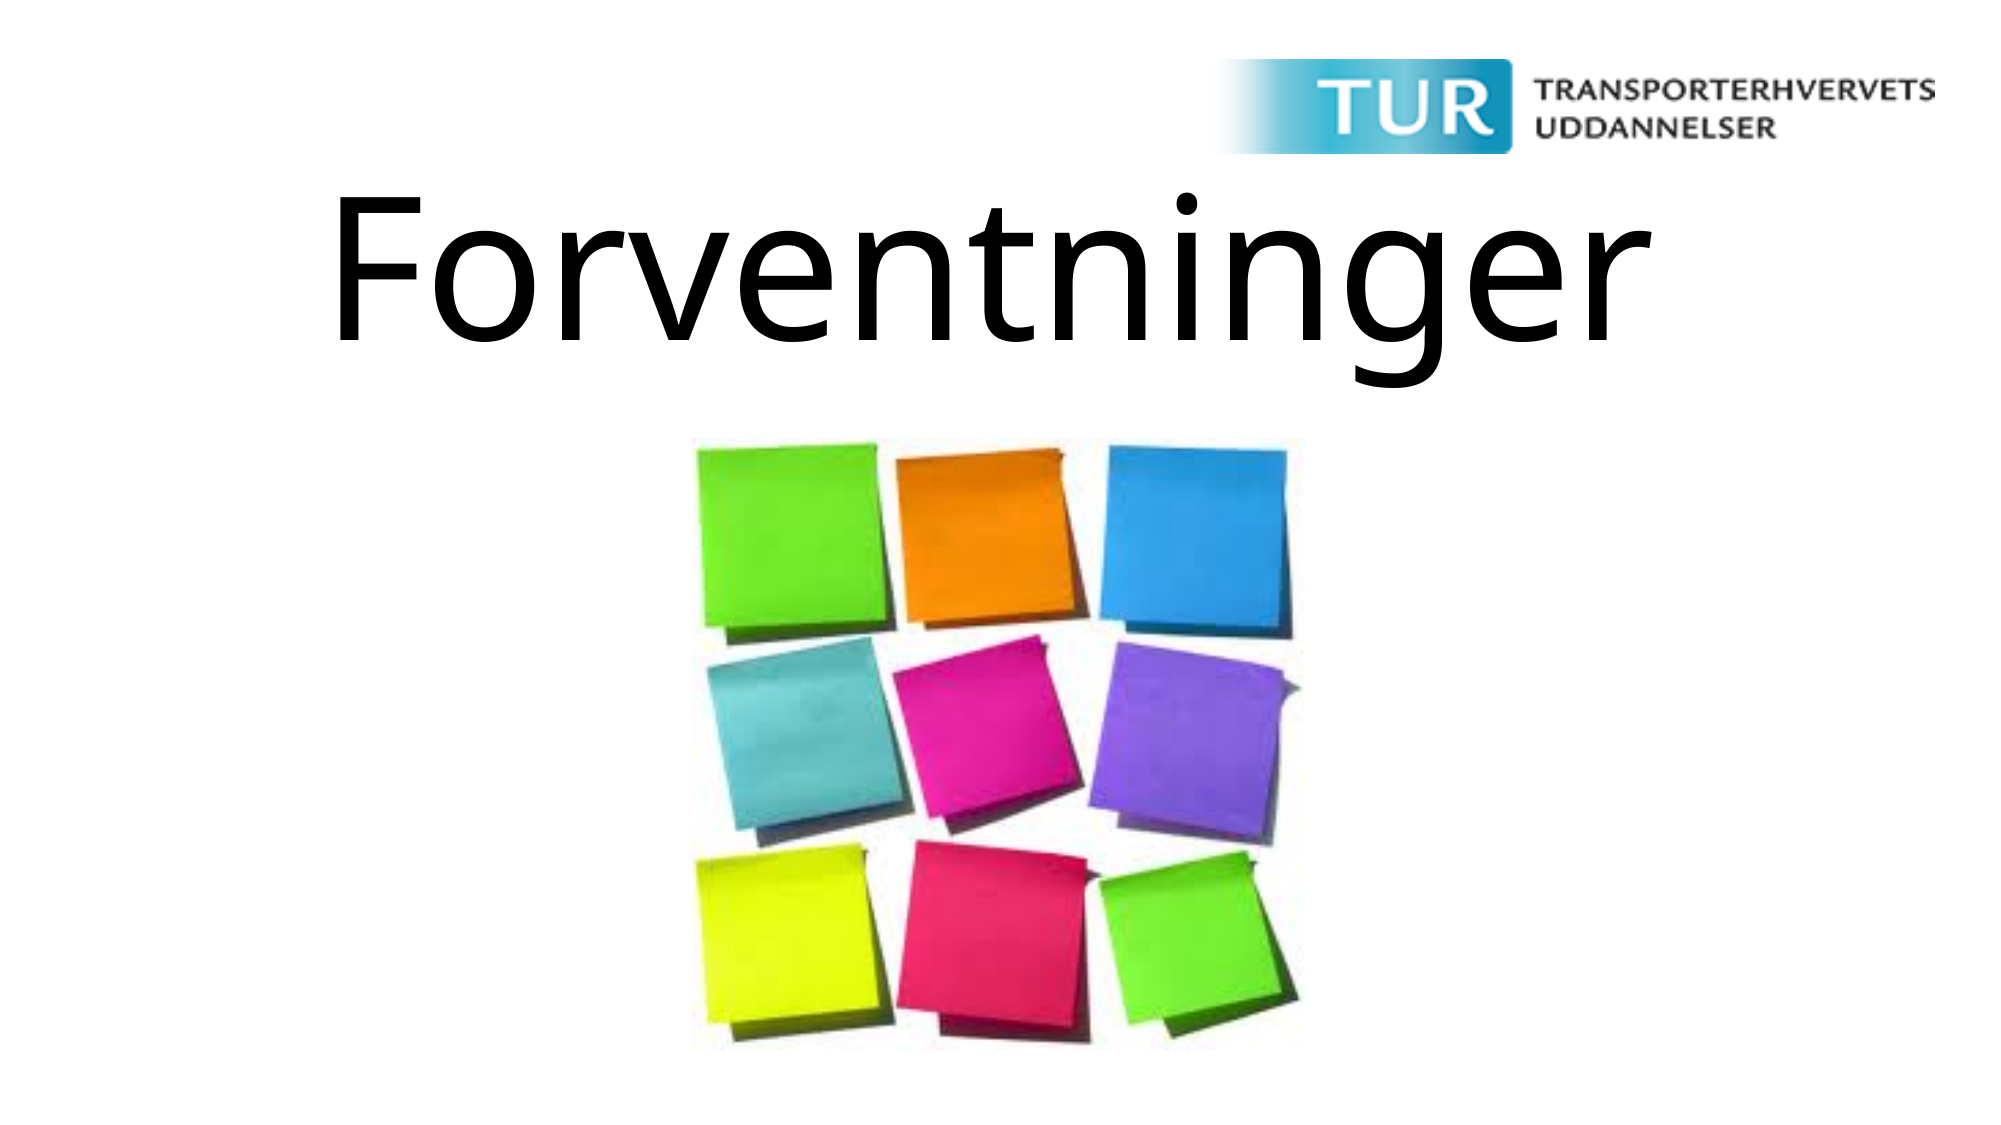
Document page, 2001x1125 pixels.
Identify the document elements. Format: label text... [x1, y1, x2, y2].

picture [1212, 59, 1935, 154]
picture [692, 438, 1307, 1051]
title Forventninger [0, 124, 2000, 427]
